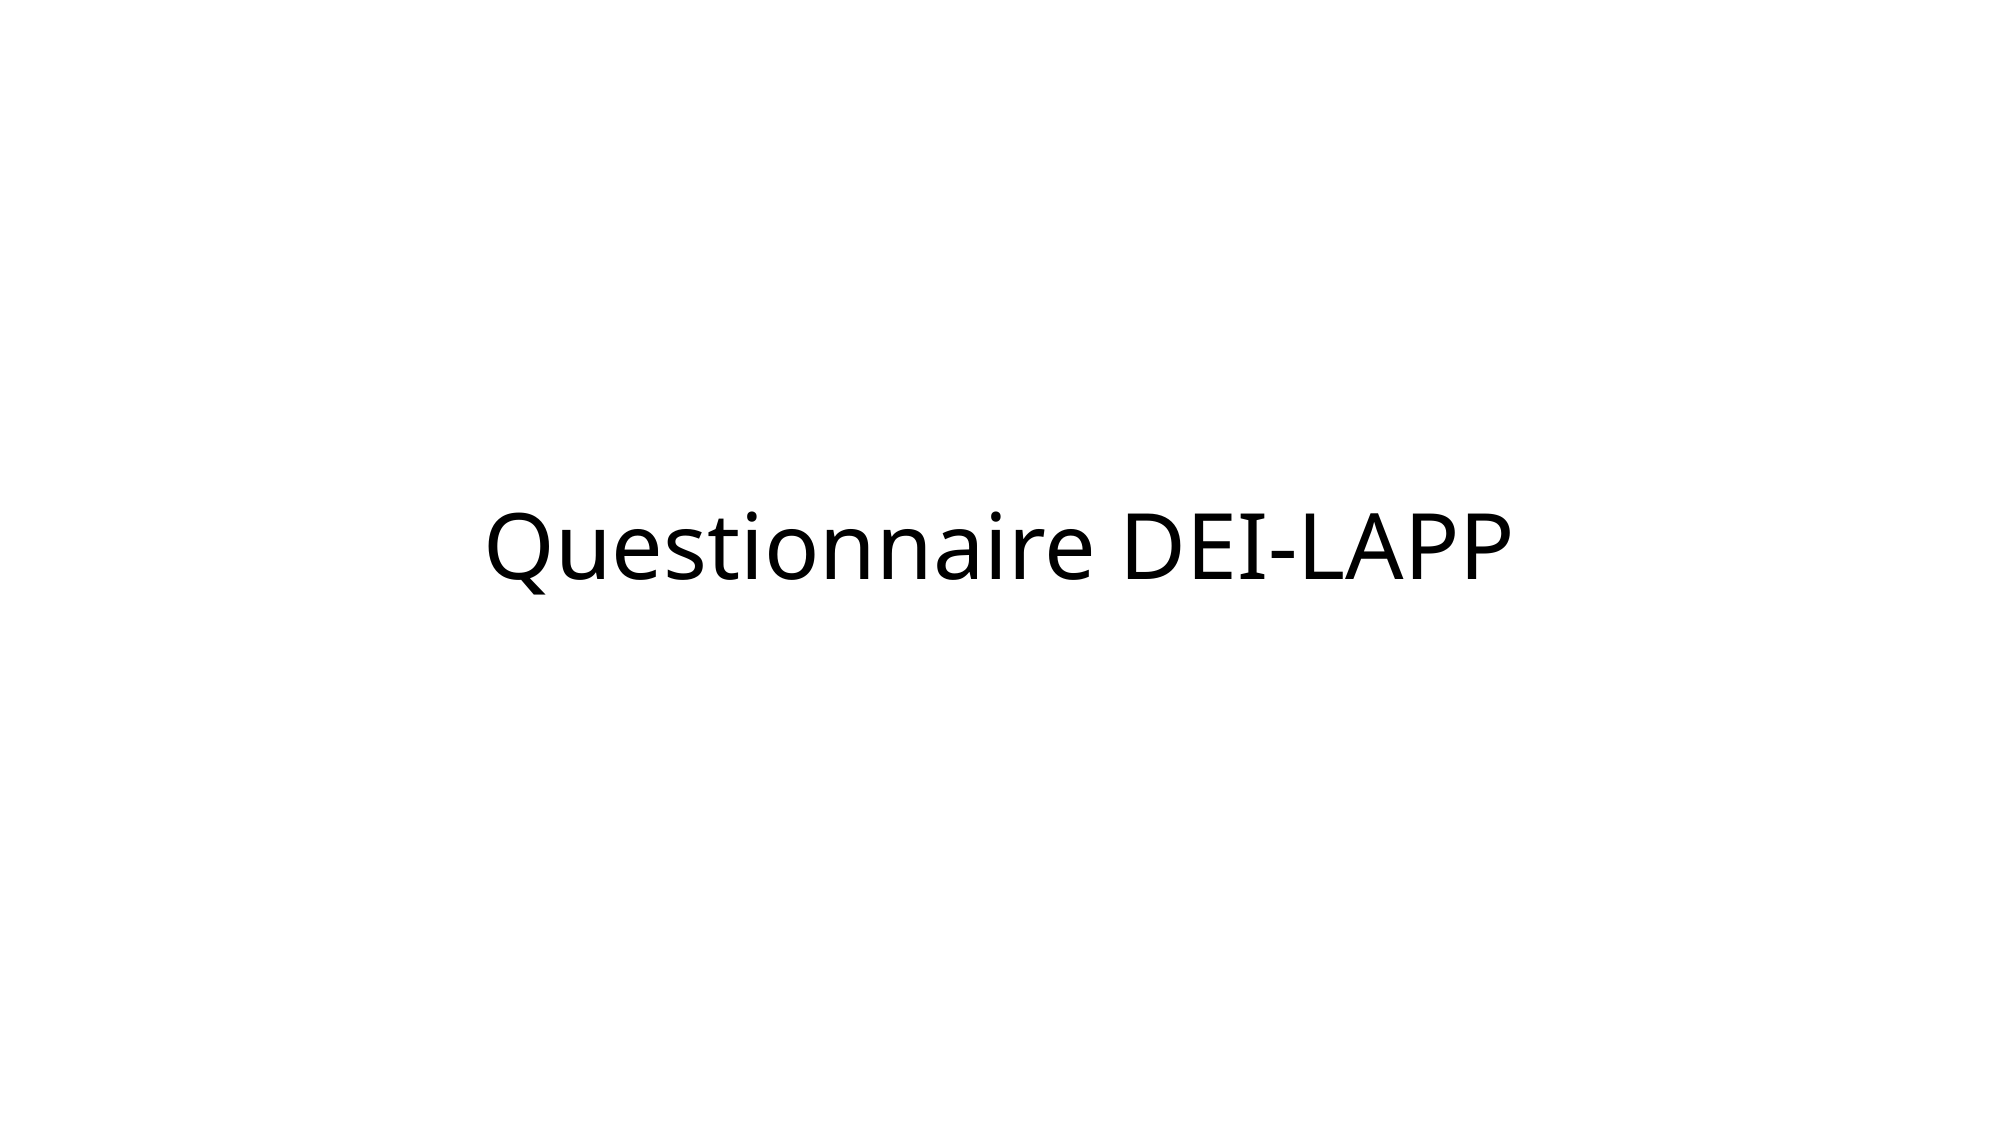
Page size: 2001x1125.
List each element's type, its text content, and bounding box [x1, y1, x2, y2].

title Questionnaire DEI-LAPP [0, 440, 2000, 659]
